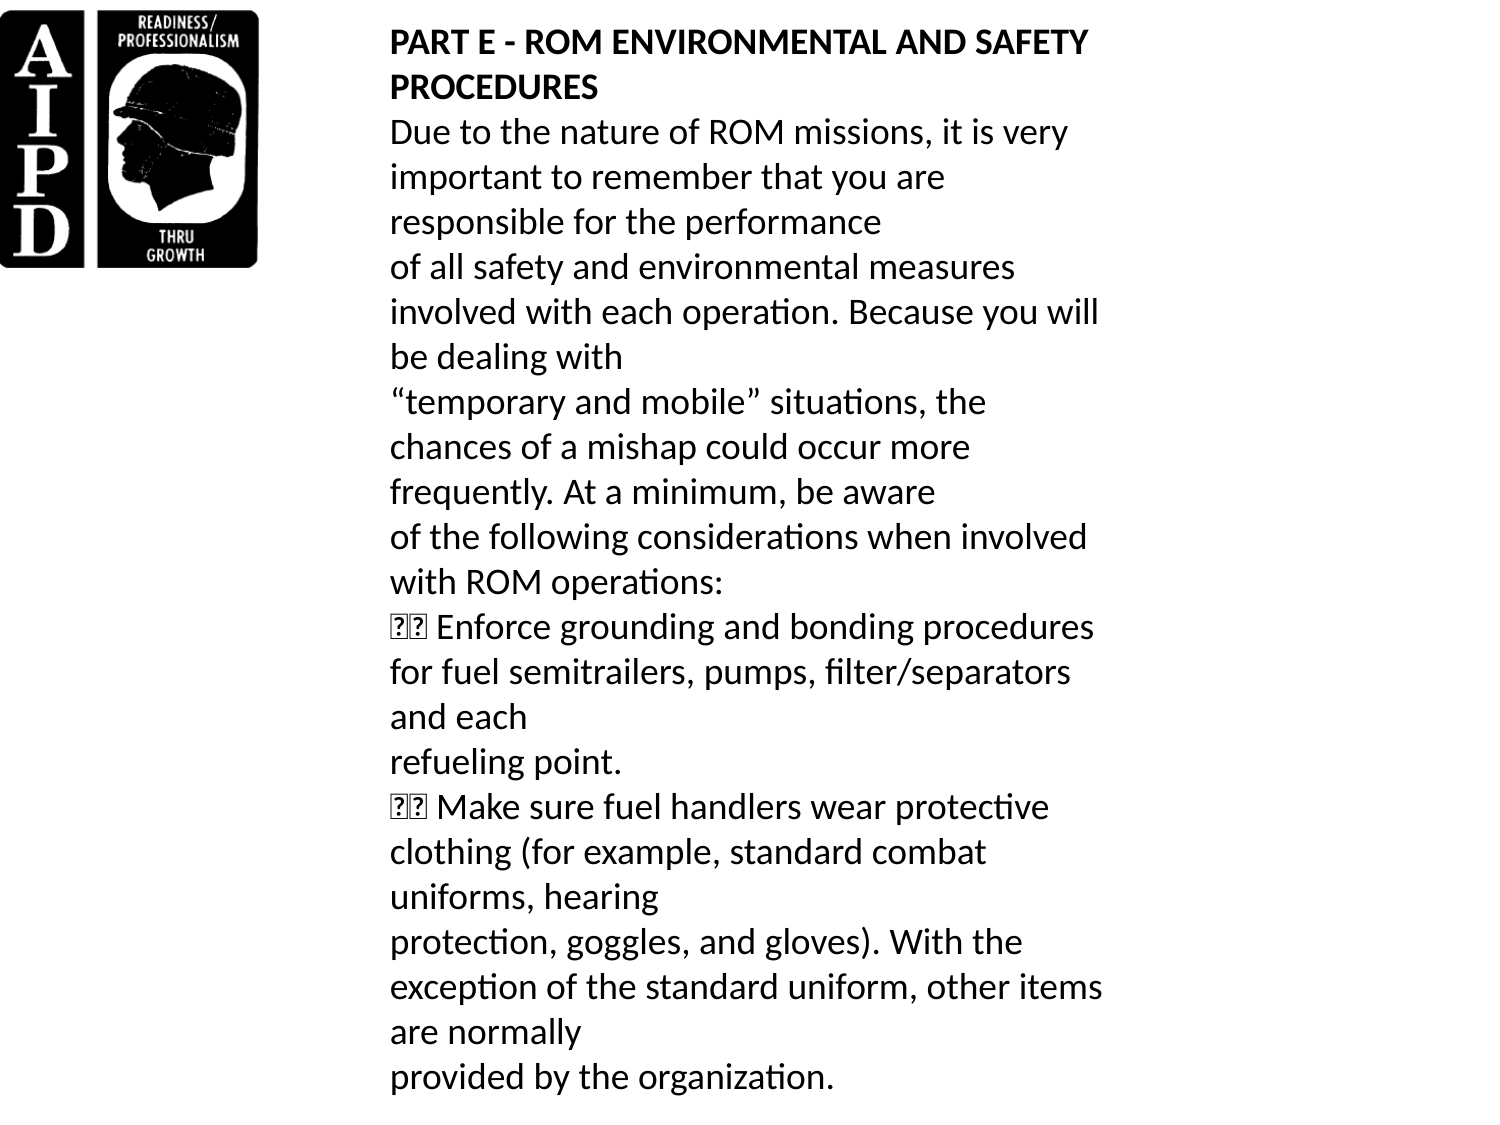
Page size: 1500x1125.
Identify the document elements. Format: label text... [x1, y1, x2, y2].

picture [0, 0, 266, 276]
text_box PART E - ROM ENVIRONMENTAL AND SAFETY PROCEDURES Due to the nature of ROM missions, it is very important to remember that you are responsible for the performance of all safety and environmental measures involved with each operation. Because you will be dealing with “temporary and mobile” situations, the chances of a mishap could occur more frequently. At a minimum, be aware of the following considerations when involved with ROM operations:  Enforce grounding and bonding procedures for fuel semitrailers, pumps, filter/separators and each refueling point.  Make sure fuel handlers wear protective clothing (for example, standard combat uniforms, hearing protection, goggles, and gloves). With the exception of the standard uniform, other items are normally provided by the organization. [374, 9, 1125, 1105]
